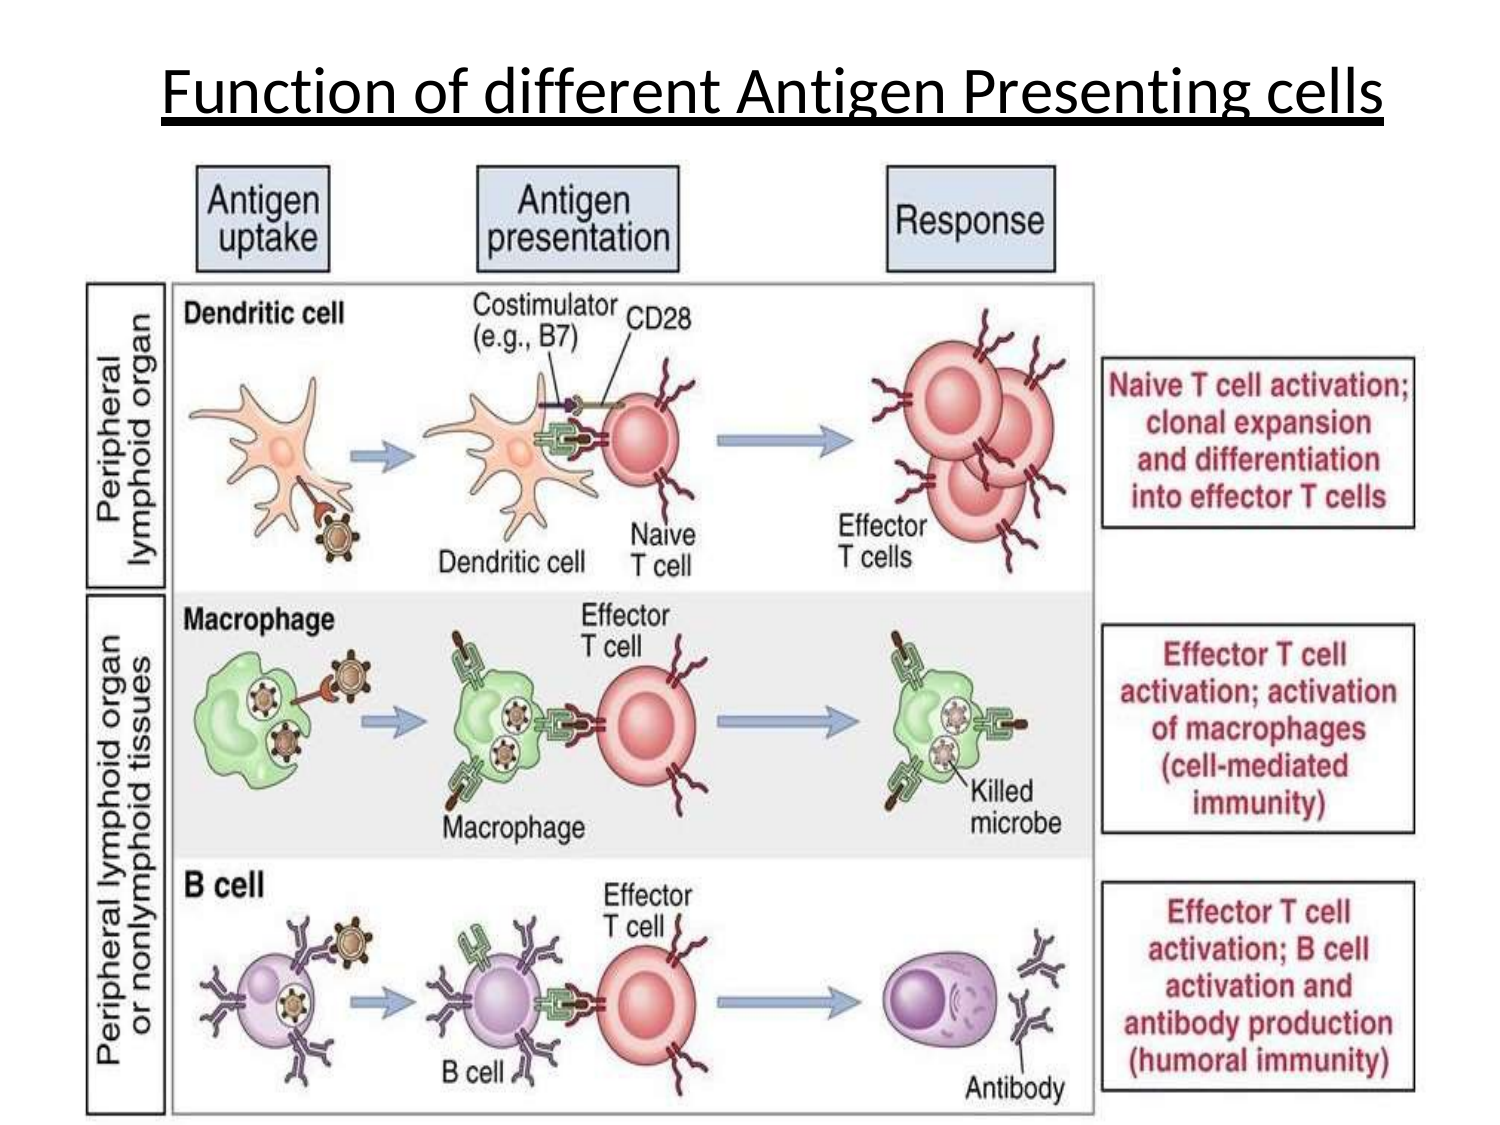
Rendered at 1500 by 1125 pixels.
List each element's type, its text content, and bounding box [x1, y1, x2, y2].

text_box [49, 74, 1463, 1125]
title Function of different Antigen Presenting cells [75, 0, 1425, 181]
